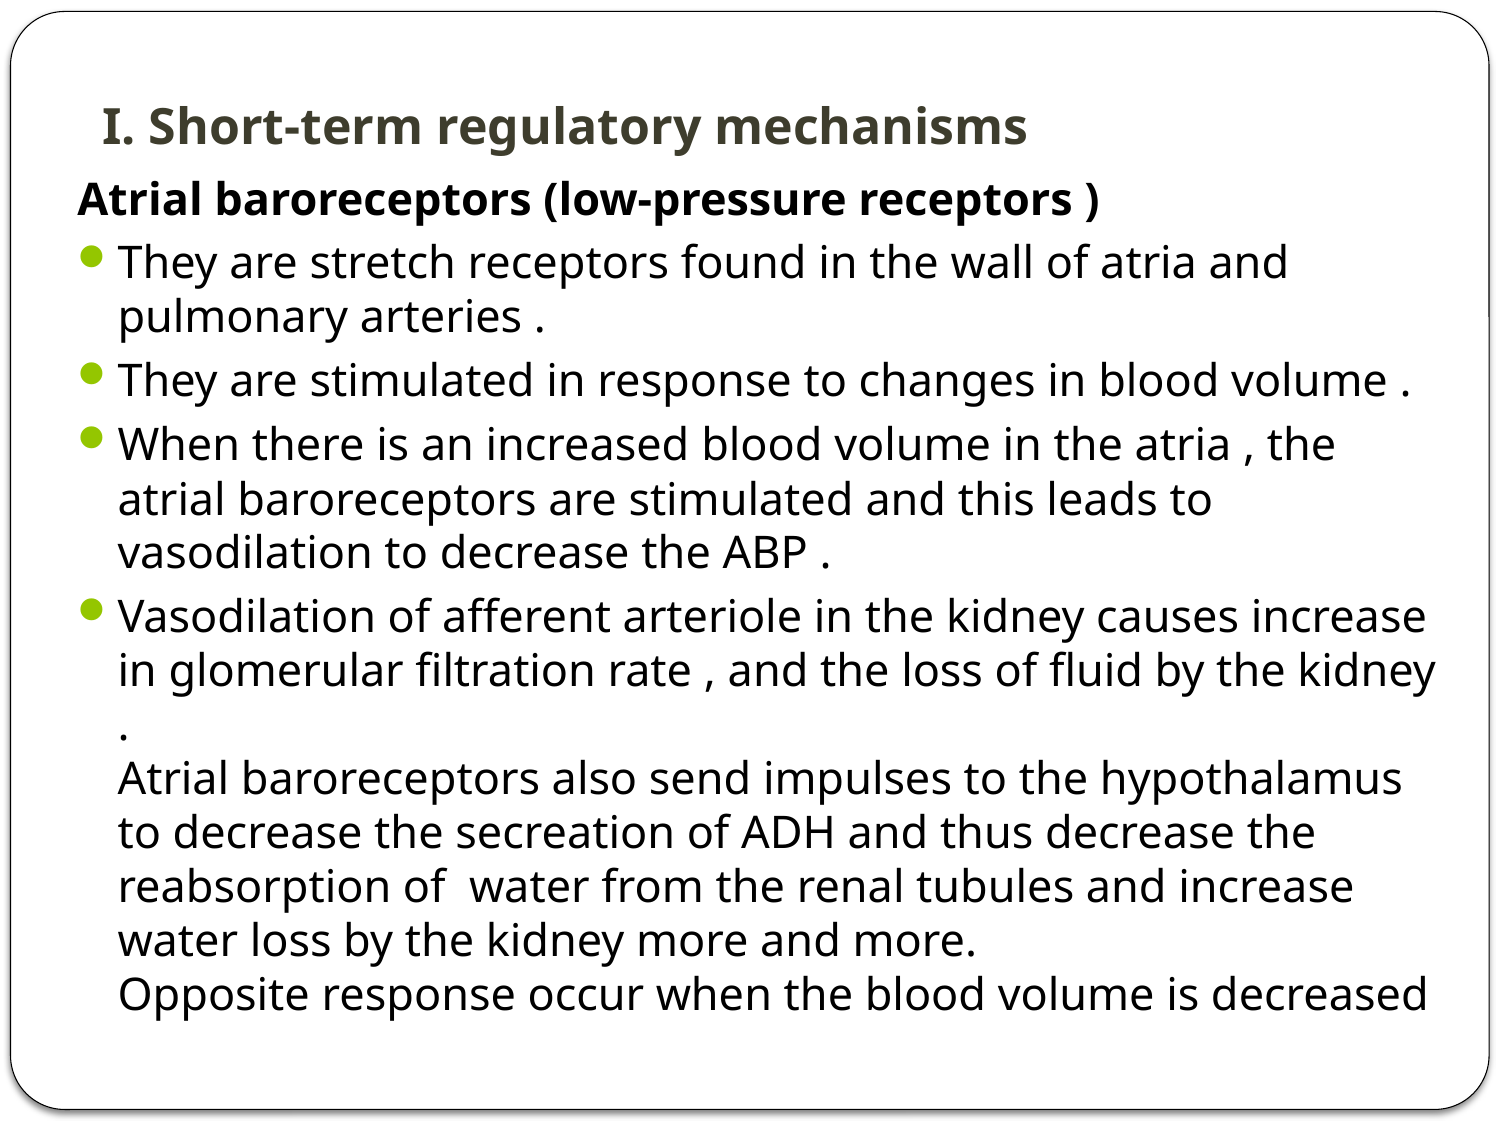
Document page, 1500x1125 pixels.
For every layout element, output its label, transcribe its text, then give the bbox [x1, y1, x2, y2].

list Atrial baroreceptors (low-pressure receptors ) They are stretch receptors found in the wall of atria and pulmonary arteries . They are stimulated in response to changes in blood volume . When there is an increased blood volume in the atria , the atrial baroreceptors are stimulated and this leads to vasodilation to decrease the ABP . Vasodilation of afferent arteriole in the kidney causes increase in glomerular filtration rate , and the loss of fluid by the kidney . Atrial baroreceptors also send impulses to the hypothalamus to decrease the secreation of ADH and thus decrease the reabsorption of water from the renal tubules and increase water loss by the kidney more and more. Opposite response occur when the blood volume is decreased [62, 162, 1463, 1038]
title I. Short-term regulatory mechanisms [87, 87, 1425, 162]
